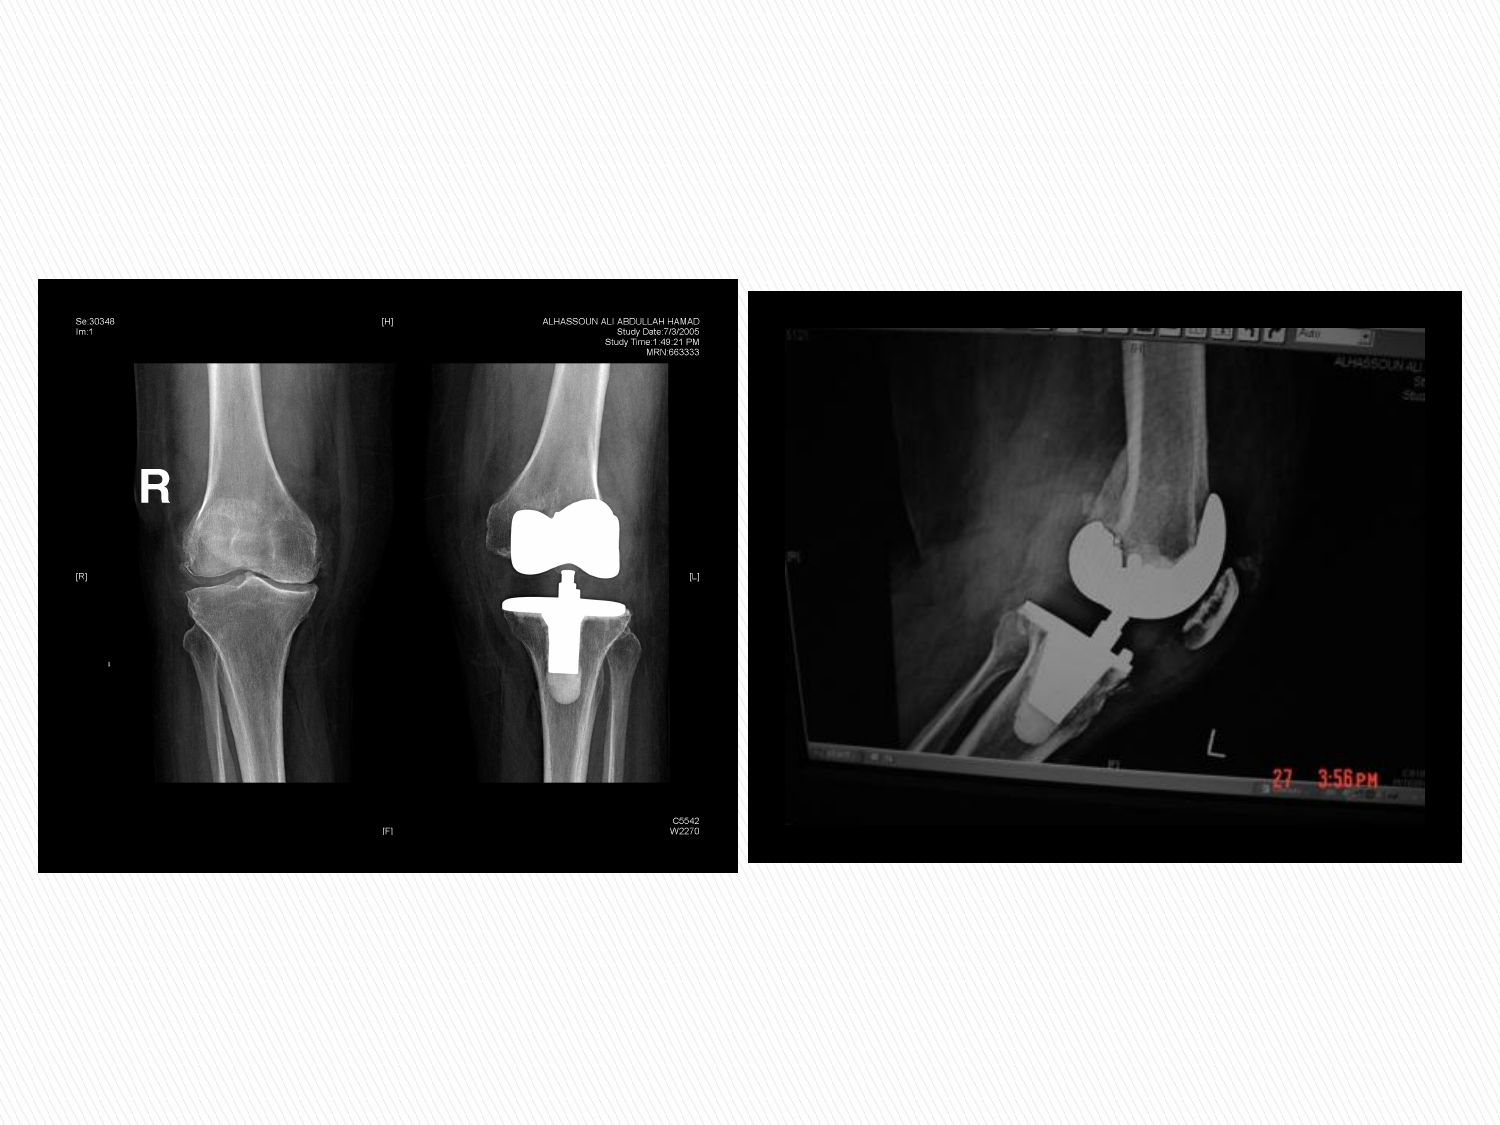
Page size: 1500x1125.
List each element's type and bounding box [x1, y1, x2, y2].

list [784, 327, 1426, 826]
list [74, 316, 701, 836]
